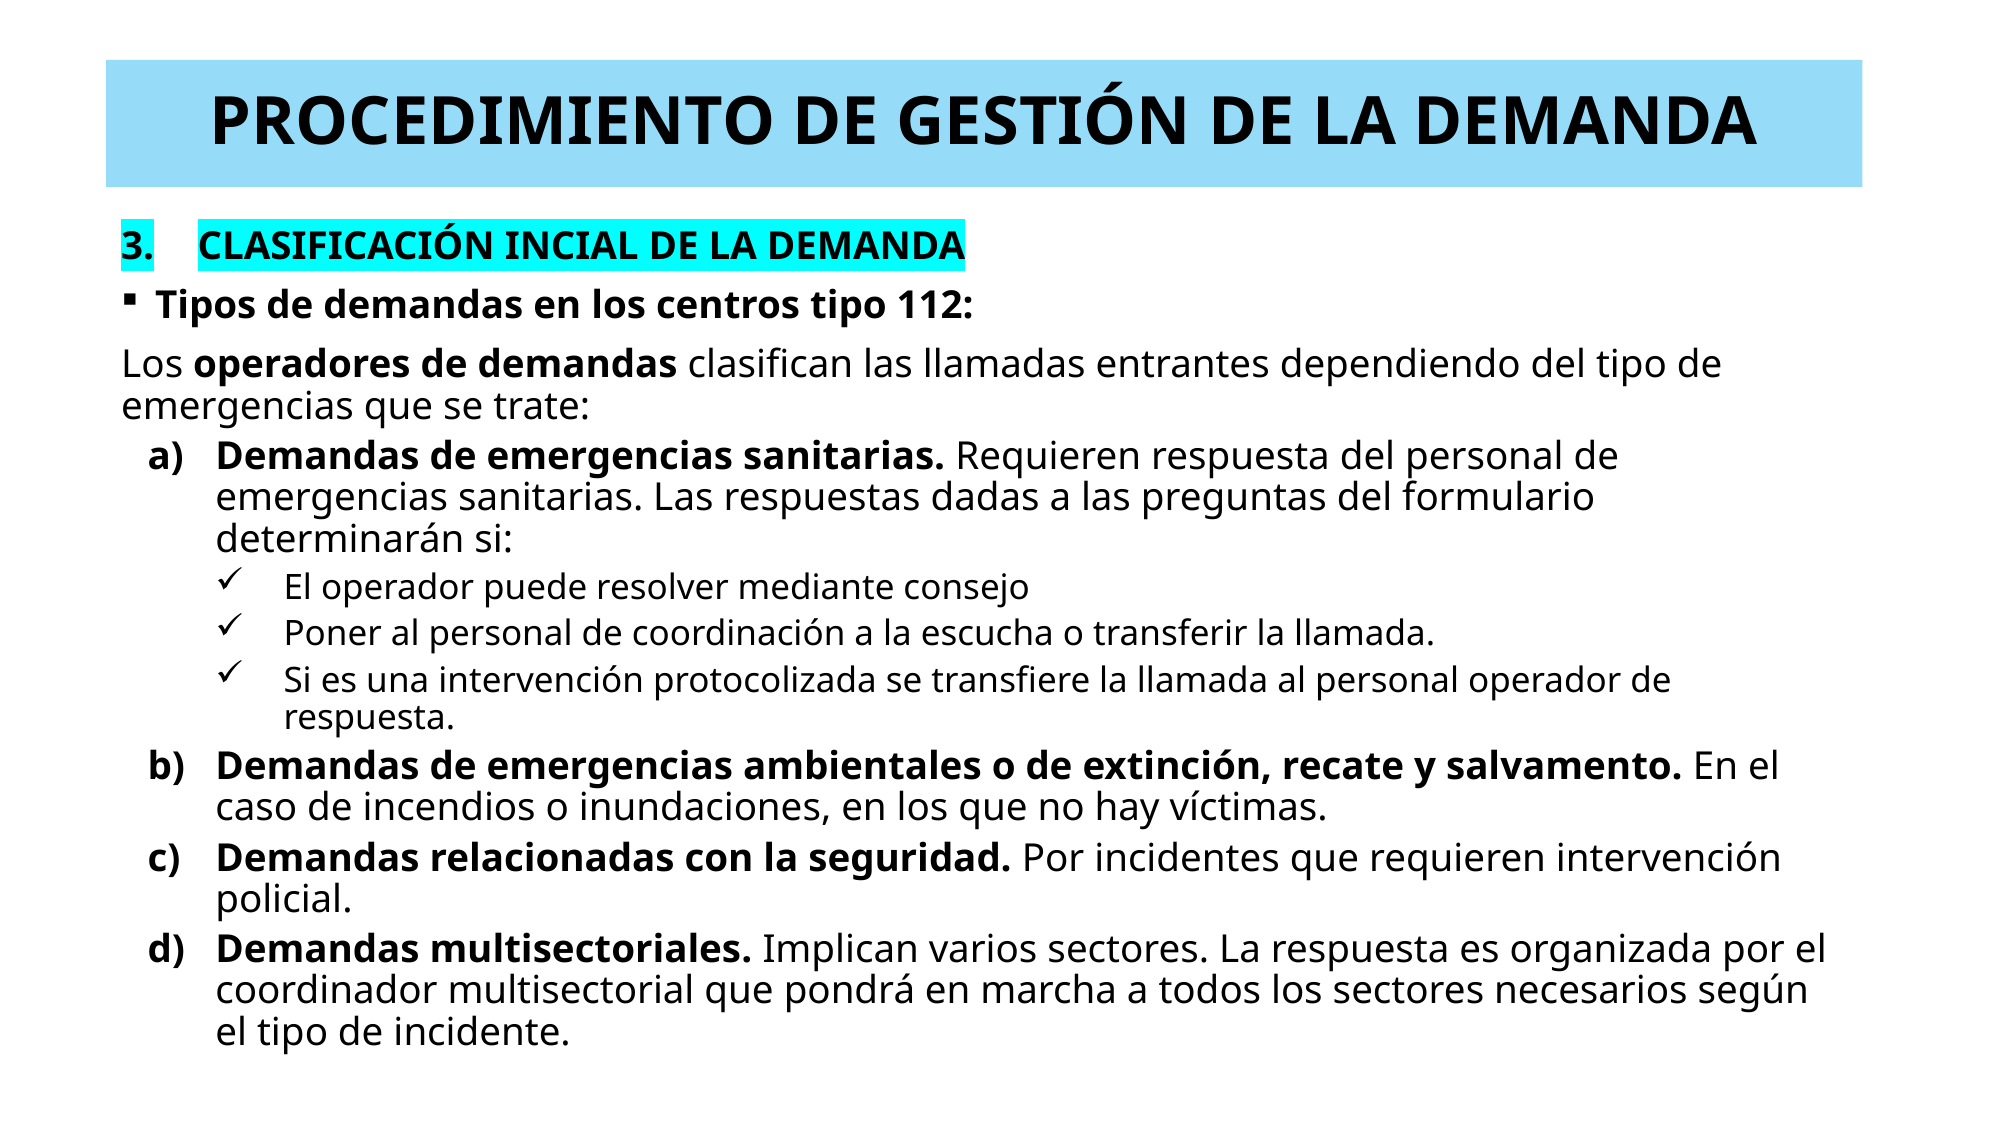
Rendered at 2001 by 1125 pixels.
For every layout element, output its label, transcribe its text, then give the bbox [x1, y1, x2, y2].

list CLASIFICACIÓN INCIAL DE LA DEMANDA Tipos de demandas en los centros tipo 112: Los operadores de demandas clasifican las llamadas entrantes dependiendo del tipo de emergencias que se trate: Demandas de emergencias sanitarias. Requieren respuesta del personal de emergencias sanitarias. Las respuestas dadas a las preguntas del formulario determinarán si: El operador puede resolver mediante consejo Poner al personal de coordinación a la escucha o transferir la llamada. Si es una intervención protocolizada se transfiere la llamada al personal operador de respuesta. Demandas de emergencias ambientales o de extinción, recate y salvamento. En el caso de incendios o inundaciones, en los que no hay víctimas. Demandas relacionadas con la seguridad. Por incidentes que requieren intervención policial. Demandas multisectoriales. Implican varios sectores. La respuesta es organizada por el coordinador multisectorial que pondrá en marcha a todos los sectores necesarios según el tipo de incidente. [106, 219, 1863, 1066]
title PROCEDIMIENTO DE GESTIÓN DE LA DEMANDA [106, 59, 1863, 187]
